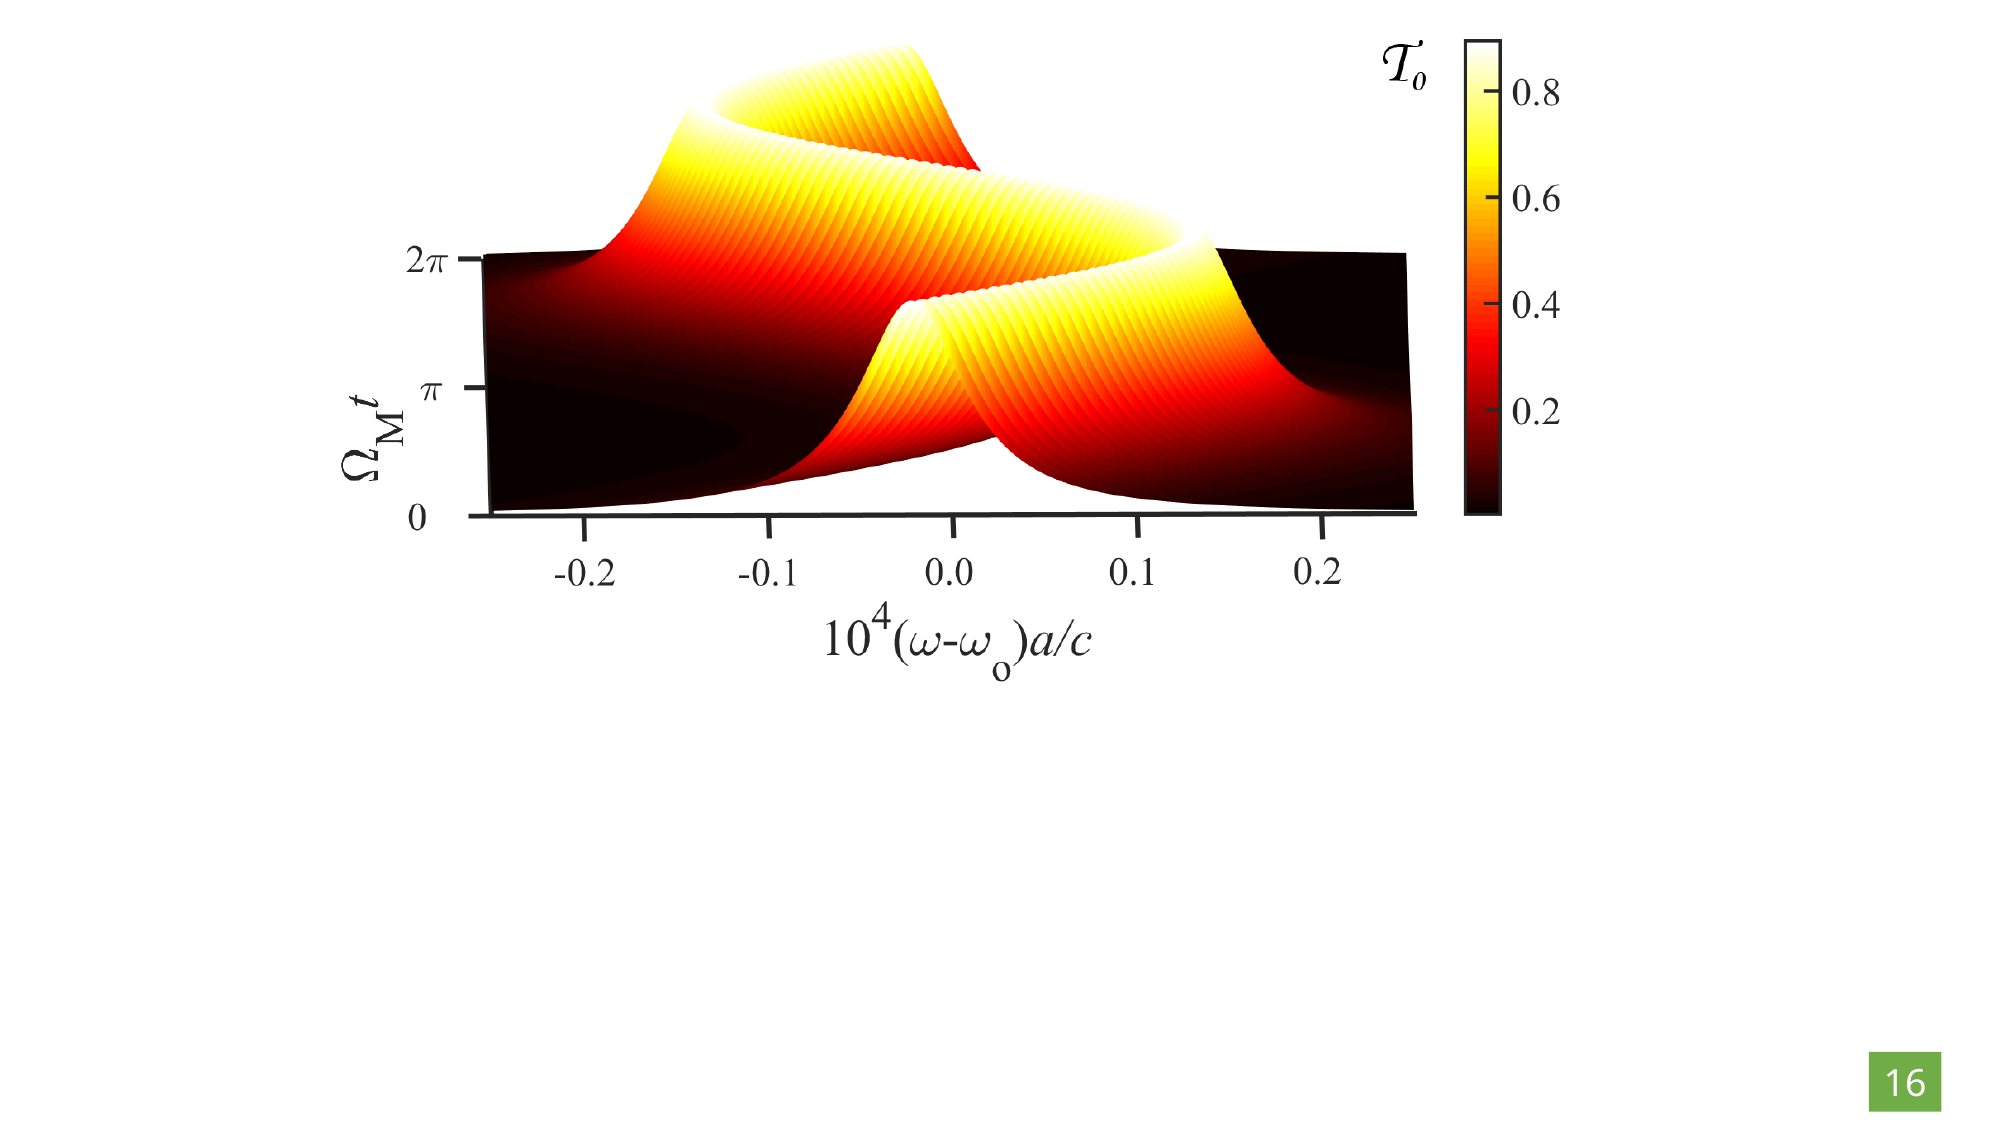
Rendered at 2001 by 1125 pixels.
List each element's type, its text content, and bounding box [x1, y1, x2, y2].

text_box 16 [1868, 1051, 1942, 1113]
picture [307, 0, 1650, 724]
